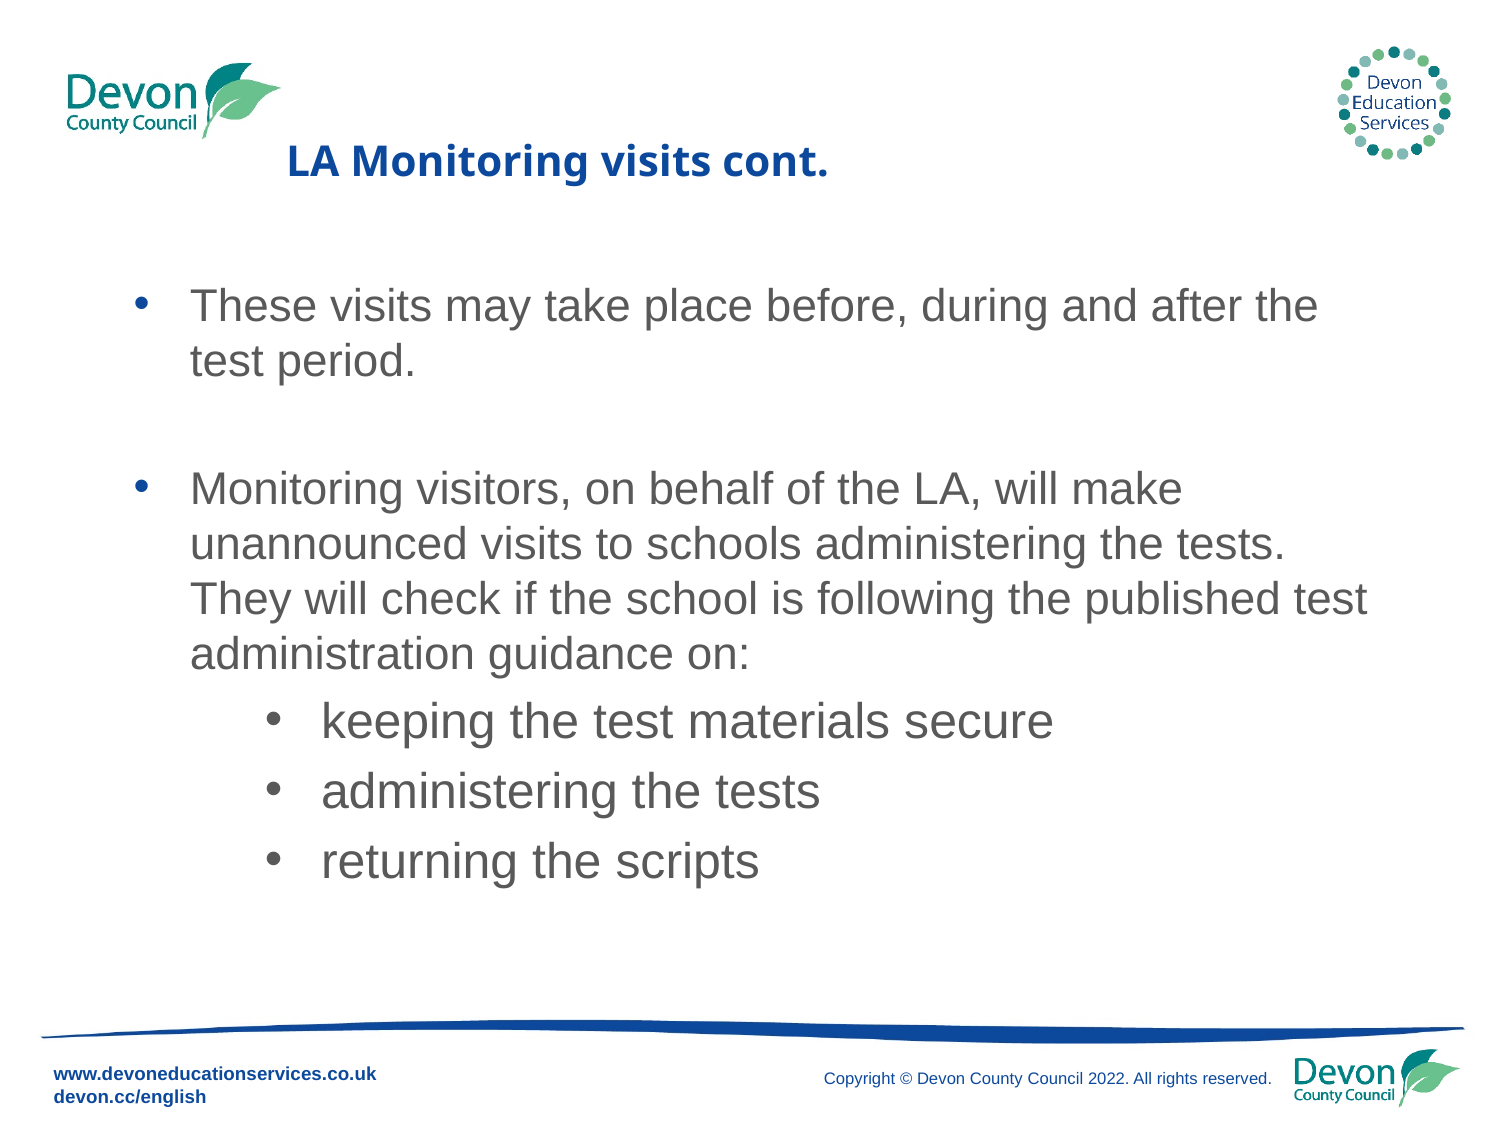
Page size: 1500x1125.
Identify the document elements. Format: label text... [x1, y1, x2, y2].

list These visits may take place before, during and after the test period. Monitoring visitors, on behalf of the LA, will make unannounced visits to schools administering the tests. They will check if the school is following the published test administration guidance on: keeping the test materials secure administering the tests returning the scripts [118, 267, 1413, 1125]
picture [64, 39, 284, 162]
title LA Monitoring visits cont. [271, 125, 1500, 244]
picture [0, 1005, 118, 1051]
picture [1324, 33, 1464, 125]
picture [1413, 1005, 1500, 1125]
